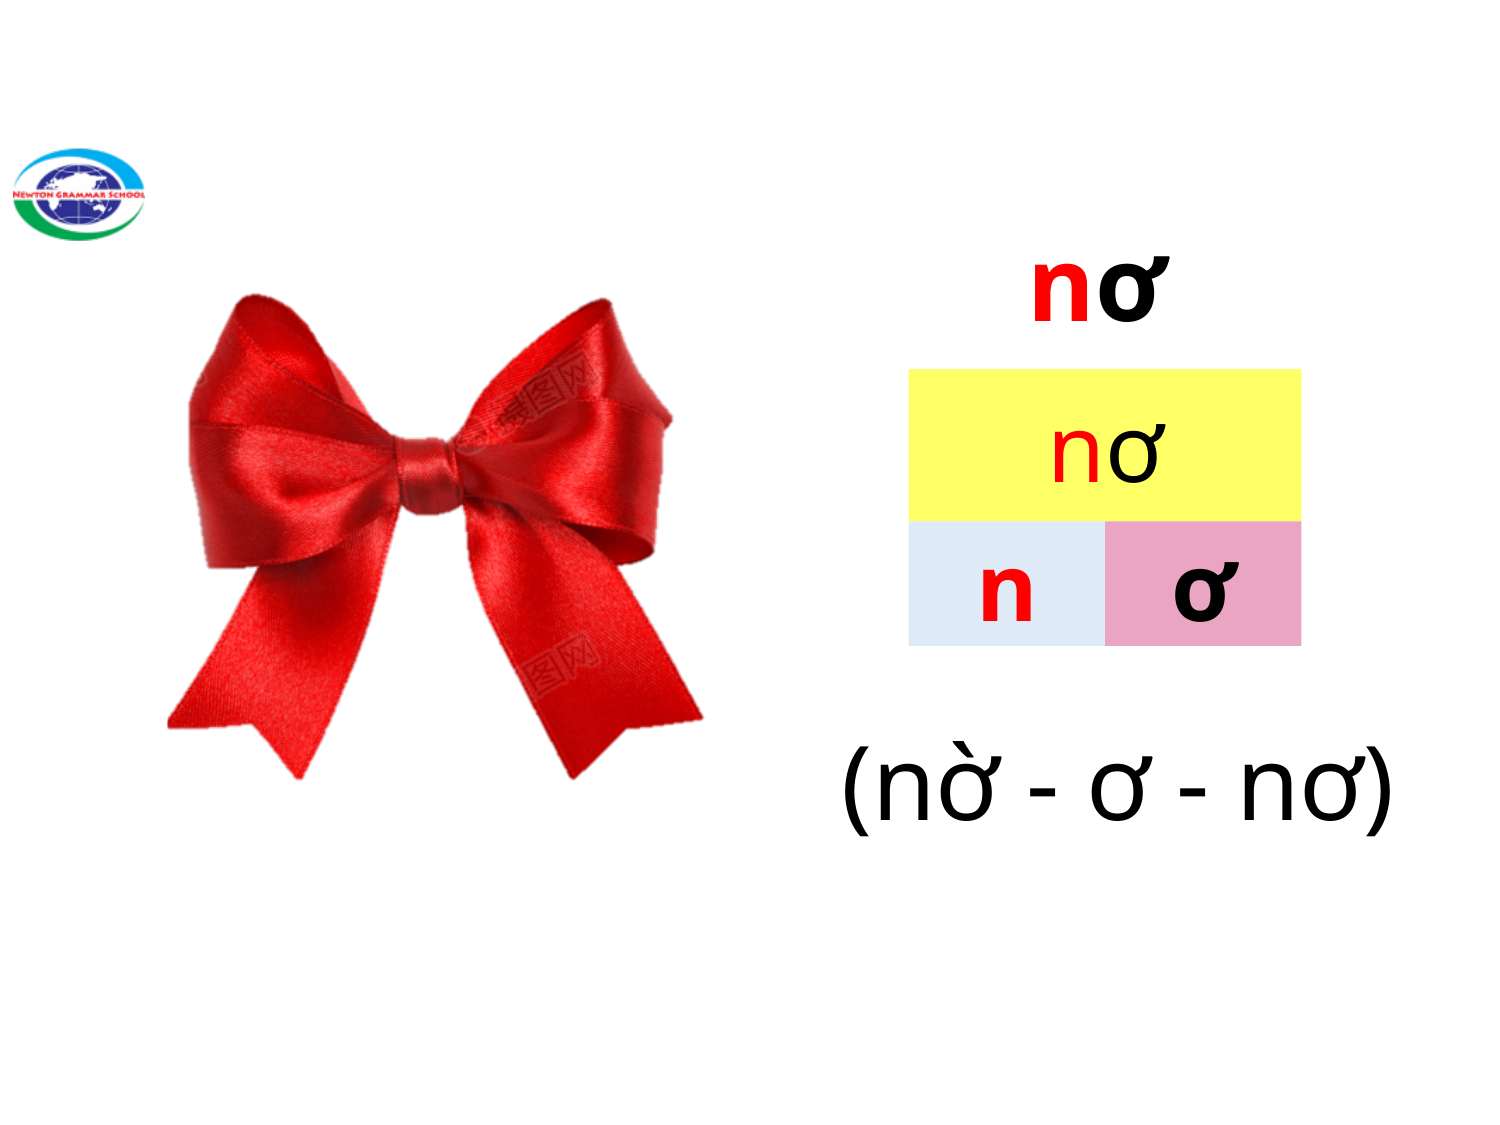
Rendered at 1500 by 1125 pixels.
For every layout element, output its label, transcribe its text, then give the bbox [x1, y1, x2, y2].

text_box (nờ - ơ - nơ) [792, 710, 1444, 849]
picture [167, 282, 713, 800]
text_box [908, 369, 1302, 646]
picture [13, 129, 145, 262]
text_box nơ [1012, 211, 1224, 350]
